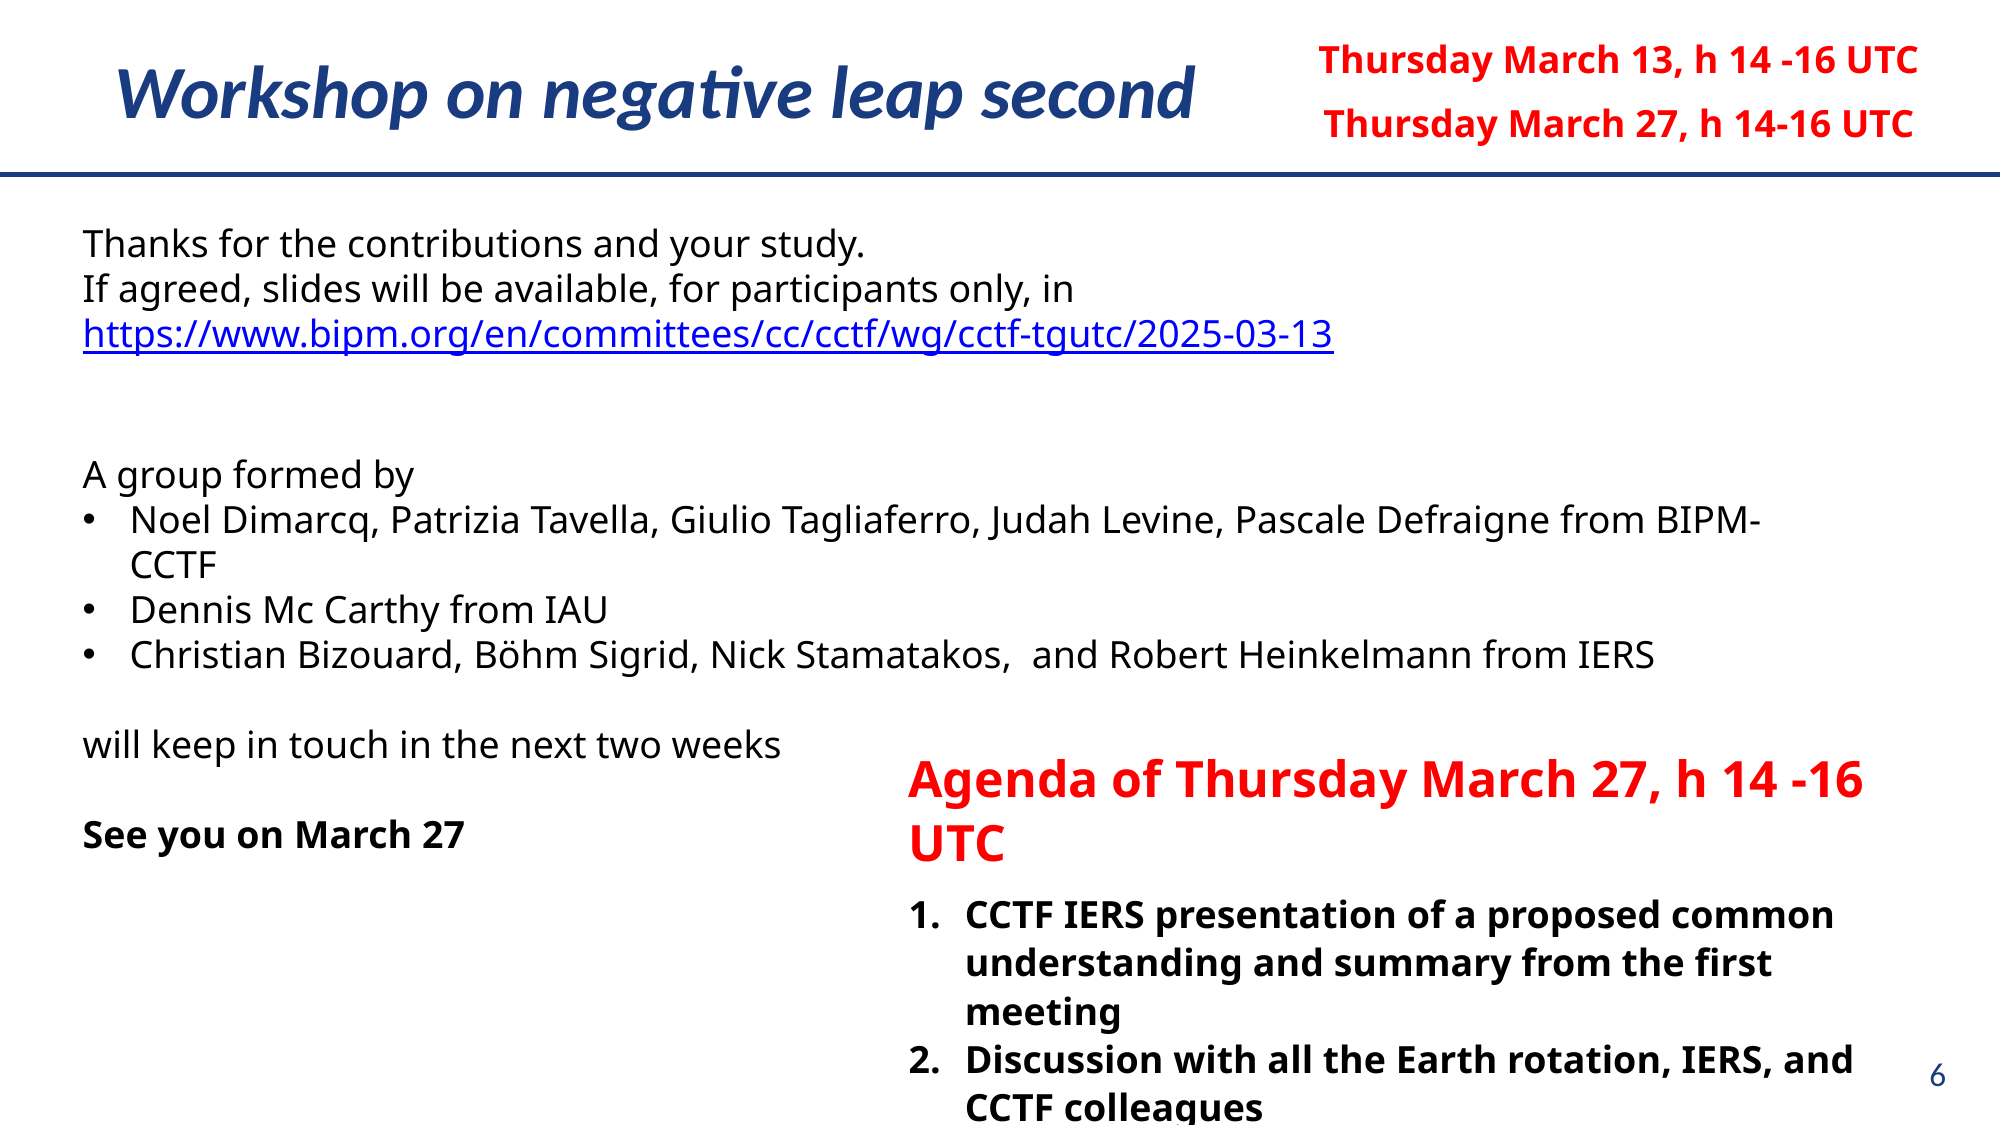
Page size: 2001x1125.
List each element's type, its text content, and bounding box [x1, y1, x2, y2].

text_box Agenda of Thursday March 27, h 14 -16 UTC CCTF IERS presentation of a proposed common understanding and summary from the first meeting Discussion with all the Earth rotation, IERS, and CCTF colleagues Final assessment and way forward [893, 735, 1954, 1125]
title Workshop on negative leap second [99, 5, 1900, 173]
text_box Thanks for the contributions and your study. If agreed, slides will be available, for participants only, in https://www.bipm.org/en/committees/cc/cctf/wg/cctf-tgutc/2025-03-13 A group formed by Noel Dimarcq, Patrizia Tavella, Giulio Tagliaferro, Judah Levine, Pascale Defraigne from BIPM- CCTF Dennis Mc Carthy from IAU Christian Bizouard, Böhm Sigrid, Nick Stamatakos, and Robert Heinkelmann from IERS will keep in touch in the next two weeks See you on March 27 [67, 213, 1824, 864]
text_box Thursday March 13, h 14 -16 UTC Thursday March 27, h 14-16 UTC [1118, 25, 2000, 153]
